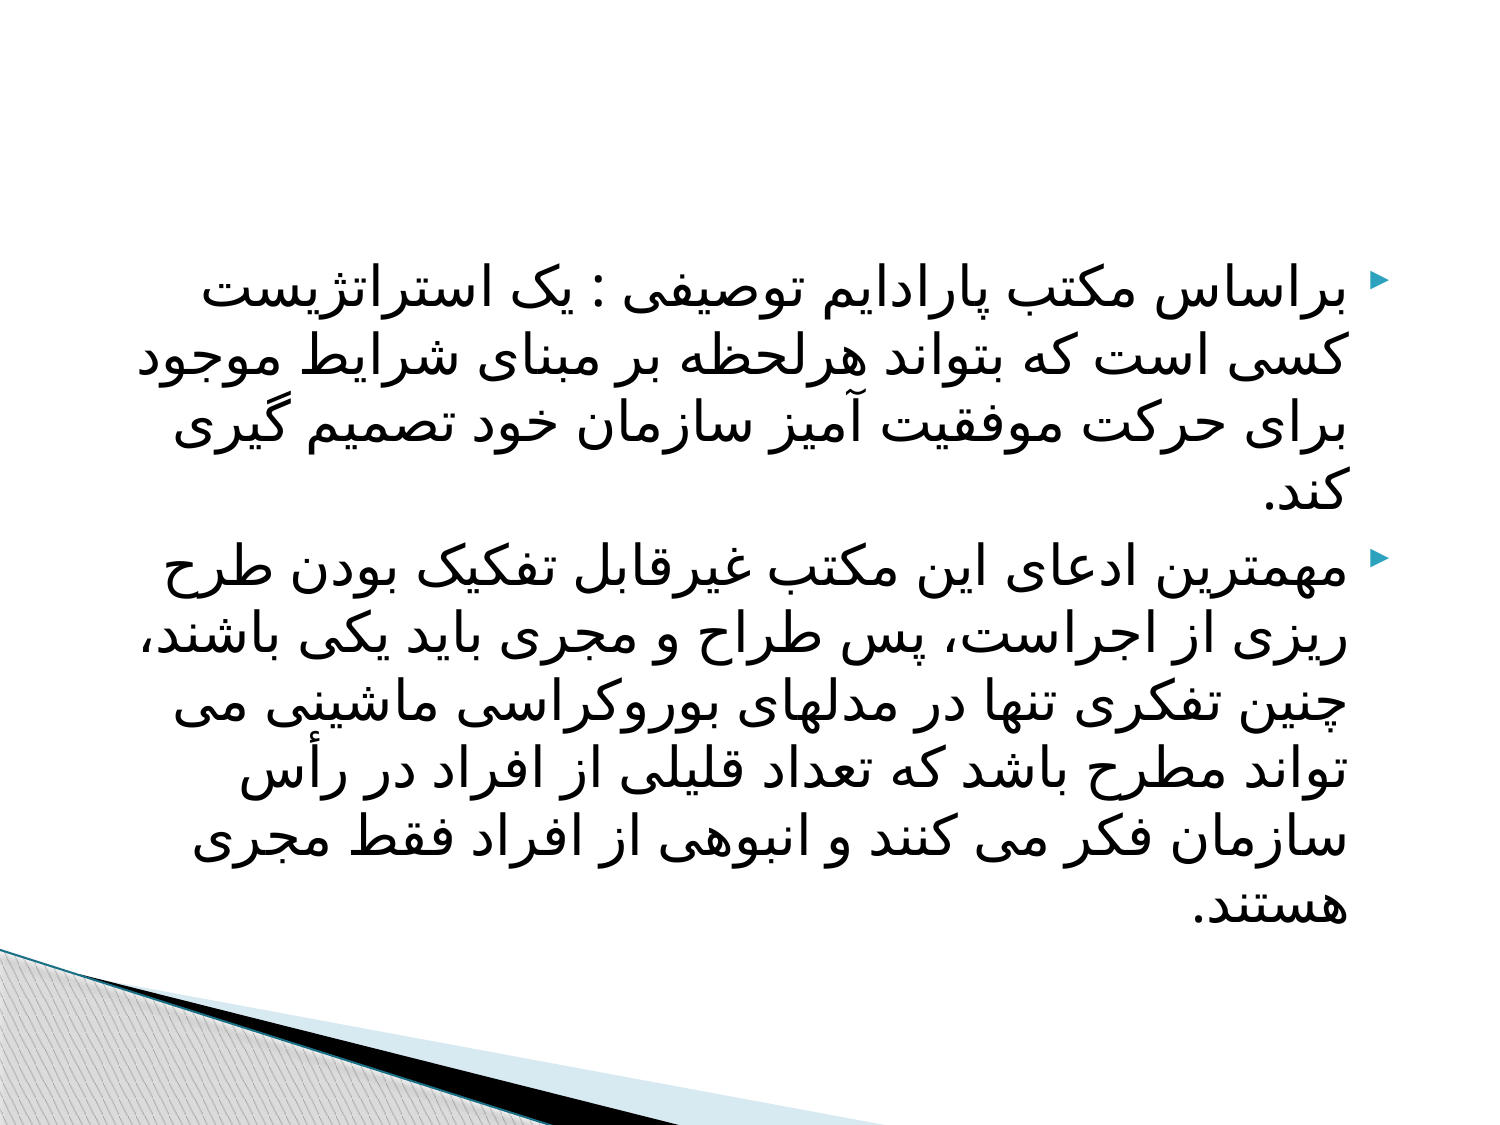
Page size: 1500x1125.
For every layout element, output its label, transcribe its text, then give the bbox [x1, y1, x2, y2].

list براساس مکتب پارادایم توصیفی : یک استراتژیست کسی است که بتواند هرلحظه بر مبنای شرایط موجود برای حرکت موفقیت آمیز سازمان خود تصمیم گیری کند. مهمترین ادعای این مکتب غیرقابل تفکیک بودن طرح ریزی از اجراست، پس طراح و مجری باید یکی باشند، چنین تفکری تنها در مدلهای بوروکراسی ماشینی می تواند مطرح باشد که تعداد قلیلی از افراد در رأس سازمان فکر می کنند و انبوهی از افراد فقط مجری هستند. [75, 243, 1425, 986]
